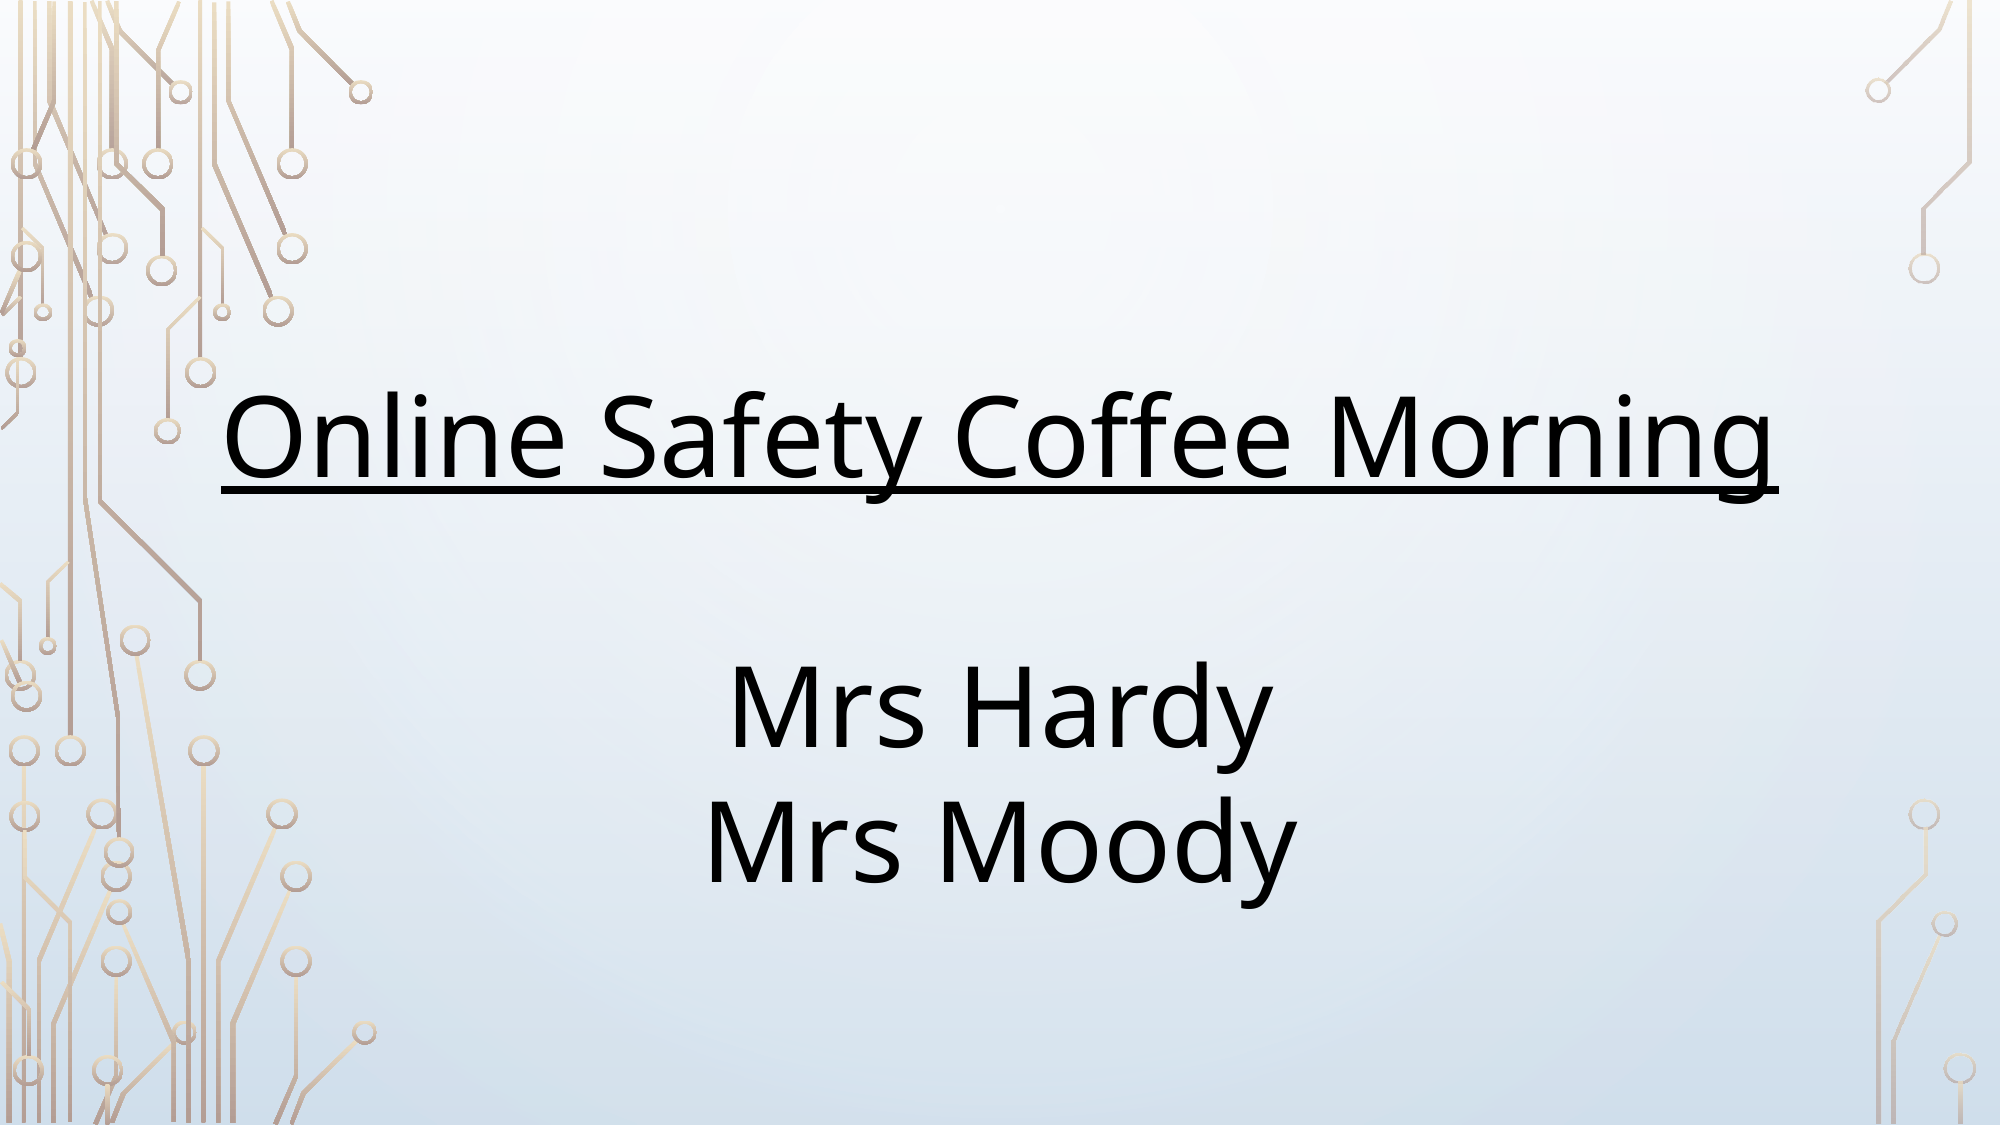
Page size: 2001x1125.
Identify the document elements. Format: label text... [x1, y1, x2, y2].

text_box Online Safety Coffee Morning Mrs Hardy Mrs Moody [0, 357, 2000, 913]
